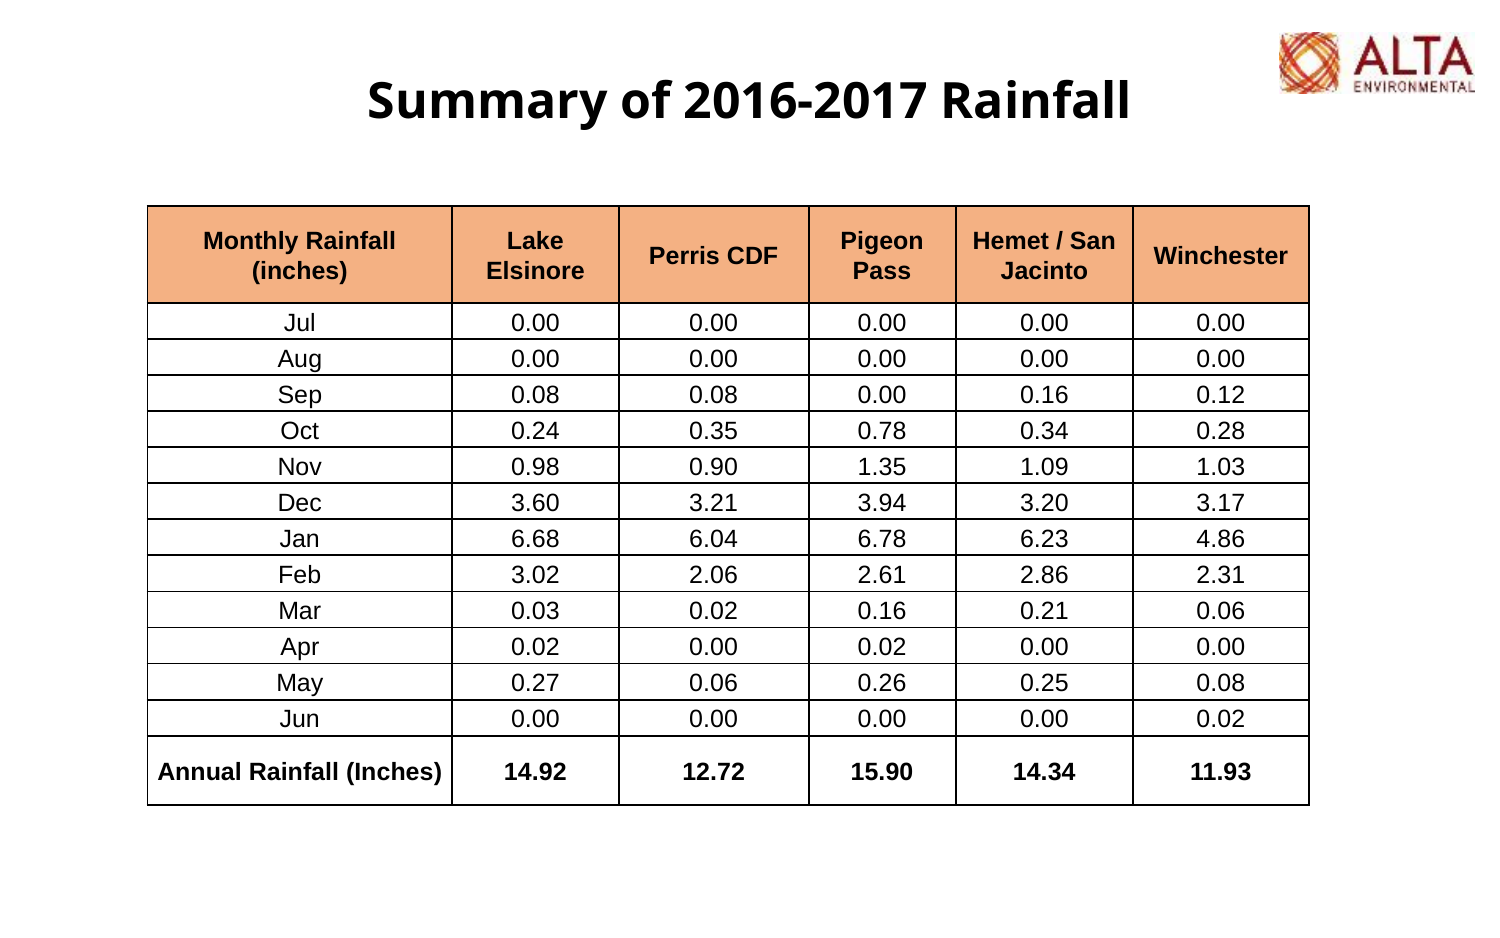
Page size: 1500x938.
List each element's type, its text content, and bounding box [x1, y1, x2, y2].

table_cell 0.34 [957, 412, 1132, 446]
table_cell 4.86 [1134, 520, 1308, 554]
table_cell 0.00 [957, 304, 1132, 338]
table_cell 0.00 [453, 340, 618, 374]
table_cell 1.09 [957, 448, 1132, 482]
table_cell Mar [148, 592, 451, 627]
table_cell 0.98 [453, 448, 618, 482]
table_cell 0.00 [810, 340, 955, 374]
table_cell 1.35 [810, 448, 955, 482]
table_cell 0.00 [957, 701, 1132, 735]
table_cell 1.03 [1134, 448, 1308, 482]
table_cell 0.35 [620, 412, 808, 446]
table_cell 0.28 [1134, 412, 1308, 446]
table_cell 6.23 [957, 520, 1132, 554]
picture [1279, 32, 1475, 94]
table_cell 0.90 [620, 448, 808, 482]
table_cell 0.24 [453, 412, 618, 446]
table_cell 3.94 [810, 484, 955, 518]
table_cell 14.34 [957, 737, 1132, 804]
table_cell 0.00 [810, 304, 955, 338]
table_cell 0.16 [810, 592, 955, 627]
table_cell Nov [148, 448, 451, 482]
table_cell 15.90 [810, 737, 955, 804]
table_cell 0.27 [453, 664, 618, 699]
table_cell 0.00 [620, 340, 808, 374]
table_header Monthly Rainfall (inches) [148, 207, 451, 302]
table_header Perris CDF [620, 207, 808, 302]
table_cell 0.00 [957, 340, 1132, 374]
table_cell 0.02 [1134, 701, 1308, 735]
table_cell 0.02 [810, 628, 955, 663]
table_cell Oct [148, 412, 451, 446]
table_cell 3.20 [957, 484, 1132, 518]
table_cell 3.60 [453, 484, 618, 518]
table_cell 0.21 [957, 592, 1132, 627]
table_cell Aug [148, 340, 451, 374]
table_cell 0.00 [957, 628, 1132, 663]
table_cell 0.00 [1134, 304, 1308, 338]
table_cell 0.00 [620, 701, 808, 735]
table_cell 6.78 [810, 520, 955, 554]
table_cell 12.72 [620, 737, 808, 804]
table_cell 0.25 [957, 664, 1132, 699]
table_cell Dec [148, 484, 451, 518]
table_header Hemet / San Jacinto [957, 207, 1132, 302]
table_cell Jan [148, 520, 451, 554]
table_cell 0.06 [620, 664, 808, 699]
table_cell 3.02 [453, 556, 618, 591]
table_cell Sep [148, 376, 451, 410]
table_cell 6.04 [620, 520, 808, 554]
table_cell 11.93 [1134, 737, 1308, 804]
table_cell 0.78 [810, 412, 955, 446]
table_cell 0.00 [810, 701, 955, 735]
table_cell 0.00 [1134, 628, 1308, 663]
table_cell 3.17 [1134, 484, 1308, 518]
table_cell 0.08 [453, 376, 618, 410]
table_cell 2.06 [620, 556, 808, 591]
table_cell 0.06 [1134, 592, 1308, 627]
table_cell 0.02 [453, 628, 618, 663]
table_cell 0.12 [1134, 376, 1308, 410]
table_cell Feb [148, 556, 451, 591]
table_cell 2.86 [957, 556, 1132, 591]
table_header Winchester [1134, 207, 1308, 302]
table_cell 14.92 [453, 737, 618, 804]
table_cell 0.26 [810, 664, 955, 699]
table_cell 0.00 [453, 304, 618, 338]
table_cell Annual Rainfall (Inches) [148, 737, 451, 804]
table_cell 0.00 [620, 304, 808, 338]
table_cell May [148, 664, 451, 699]
table_cell 2.31 [1134, 556, 1308, 591]
table_cell Jul [148, 304, 451, 338]
table_cell 2.61 [810, 556, 955, 591]
table_cell 0.00 [620, 628, 808, 663]
table_cell 3.21 [620, 484, 808, 518]
table_cell 0.00 [453, 701, 618, 735]
table_cell 6.68 [453, 520, 618, 554]
table_cell Apr [148, 628, 451, 663]
table_cell 0.03 [453, 592, 618, 627]
table_cell 0.08 [1134, 664, 1308, 699]
table_cell 0.00 [810, 376, 955, 410]
table_cell 0.16 [957, 376, 1132, 410]
table_cell 0.00 [1134, 340, 1308, 374]
title Summary of 2016-2017 Rainfall [273, 58, 1227, 146]
table_header Lake Elsinore [453, 207, 618, 302]
table_cell 0.08 [620, 376, 808, 410]
table_header Pigeon Pass [810, 207, 955, 302]
table_cell Jun [148, 701, 451, 735]
table_cell 0.02 [620, 592, 808, 627]
